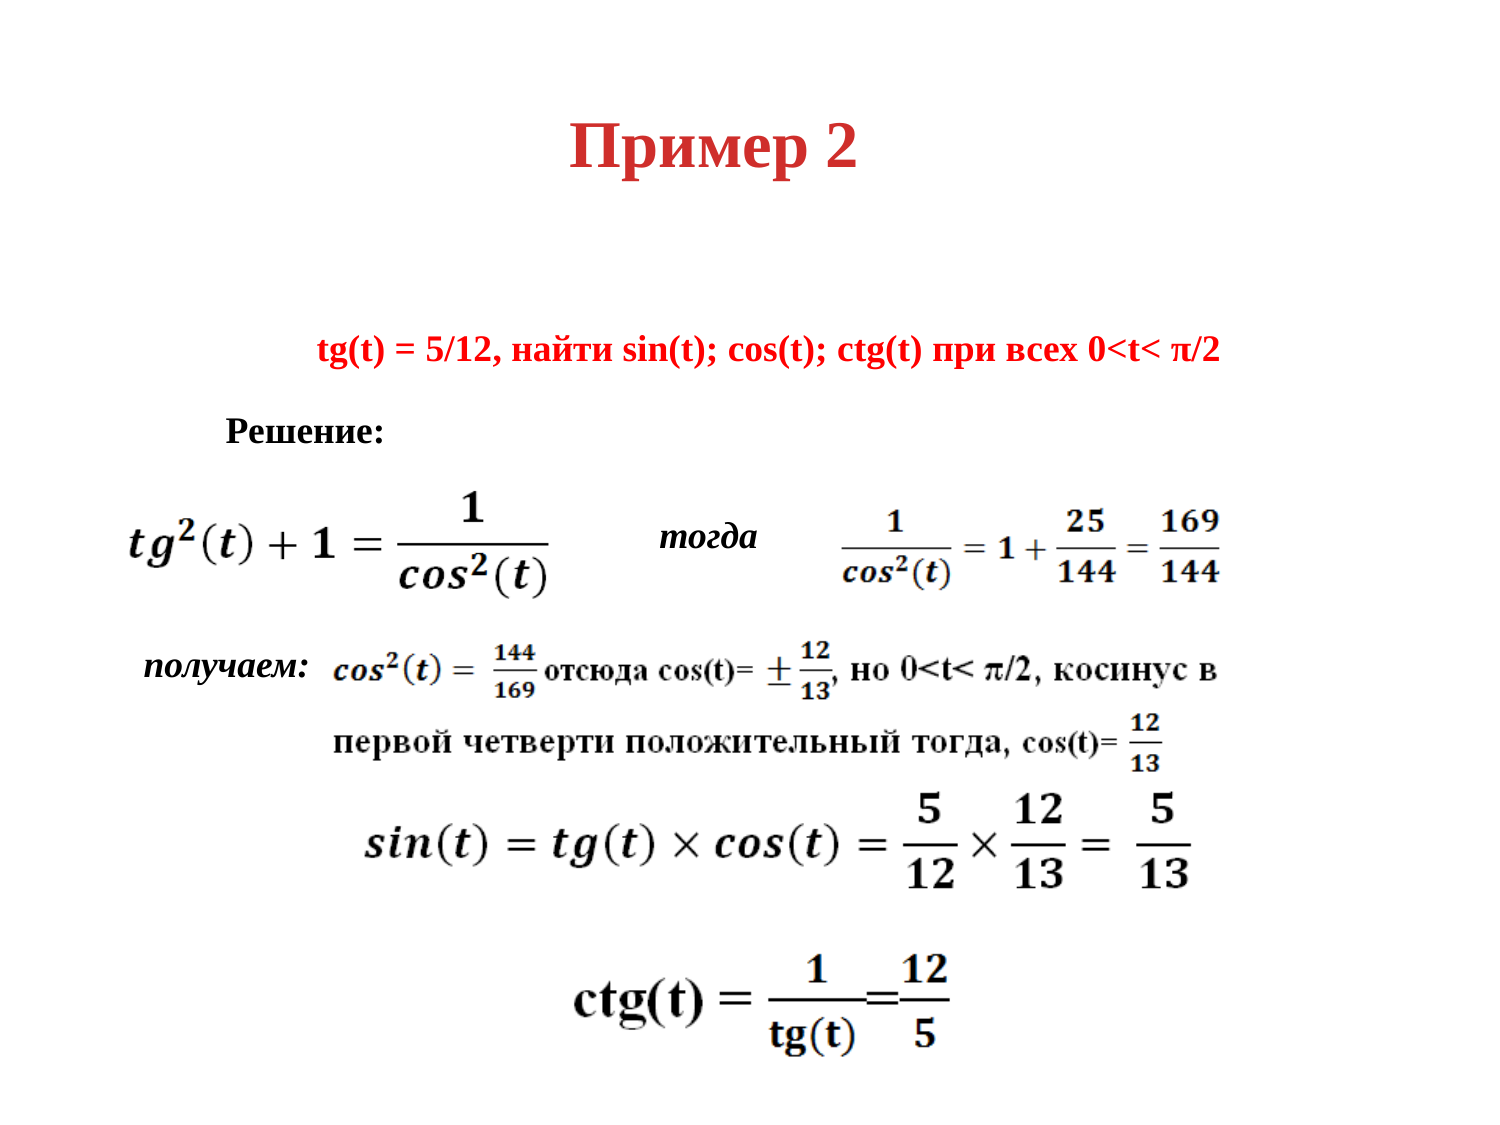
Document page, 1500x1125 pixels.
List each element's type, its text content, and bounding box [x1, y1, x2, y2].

picture [562, 937, 987, 1071]
picture [327, 632, 1240, 911]
text_box tg(t) = 5/12, найти sin(t); cos(t); ctg(t) при всех 0<t< π/2 [292, 316, 1254, 377]
text_box тогда [644, 503, 814, 564]
text_box Пример 2 [492, 93, 938, 189]
picture [116, 480, 567, 610]
text_box получаем: [128, 632, 326, 693]
picture [820, 480, 1243, 606]
text_box Решение: [210, 398, 598, 459]
